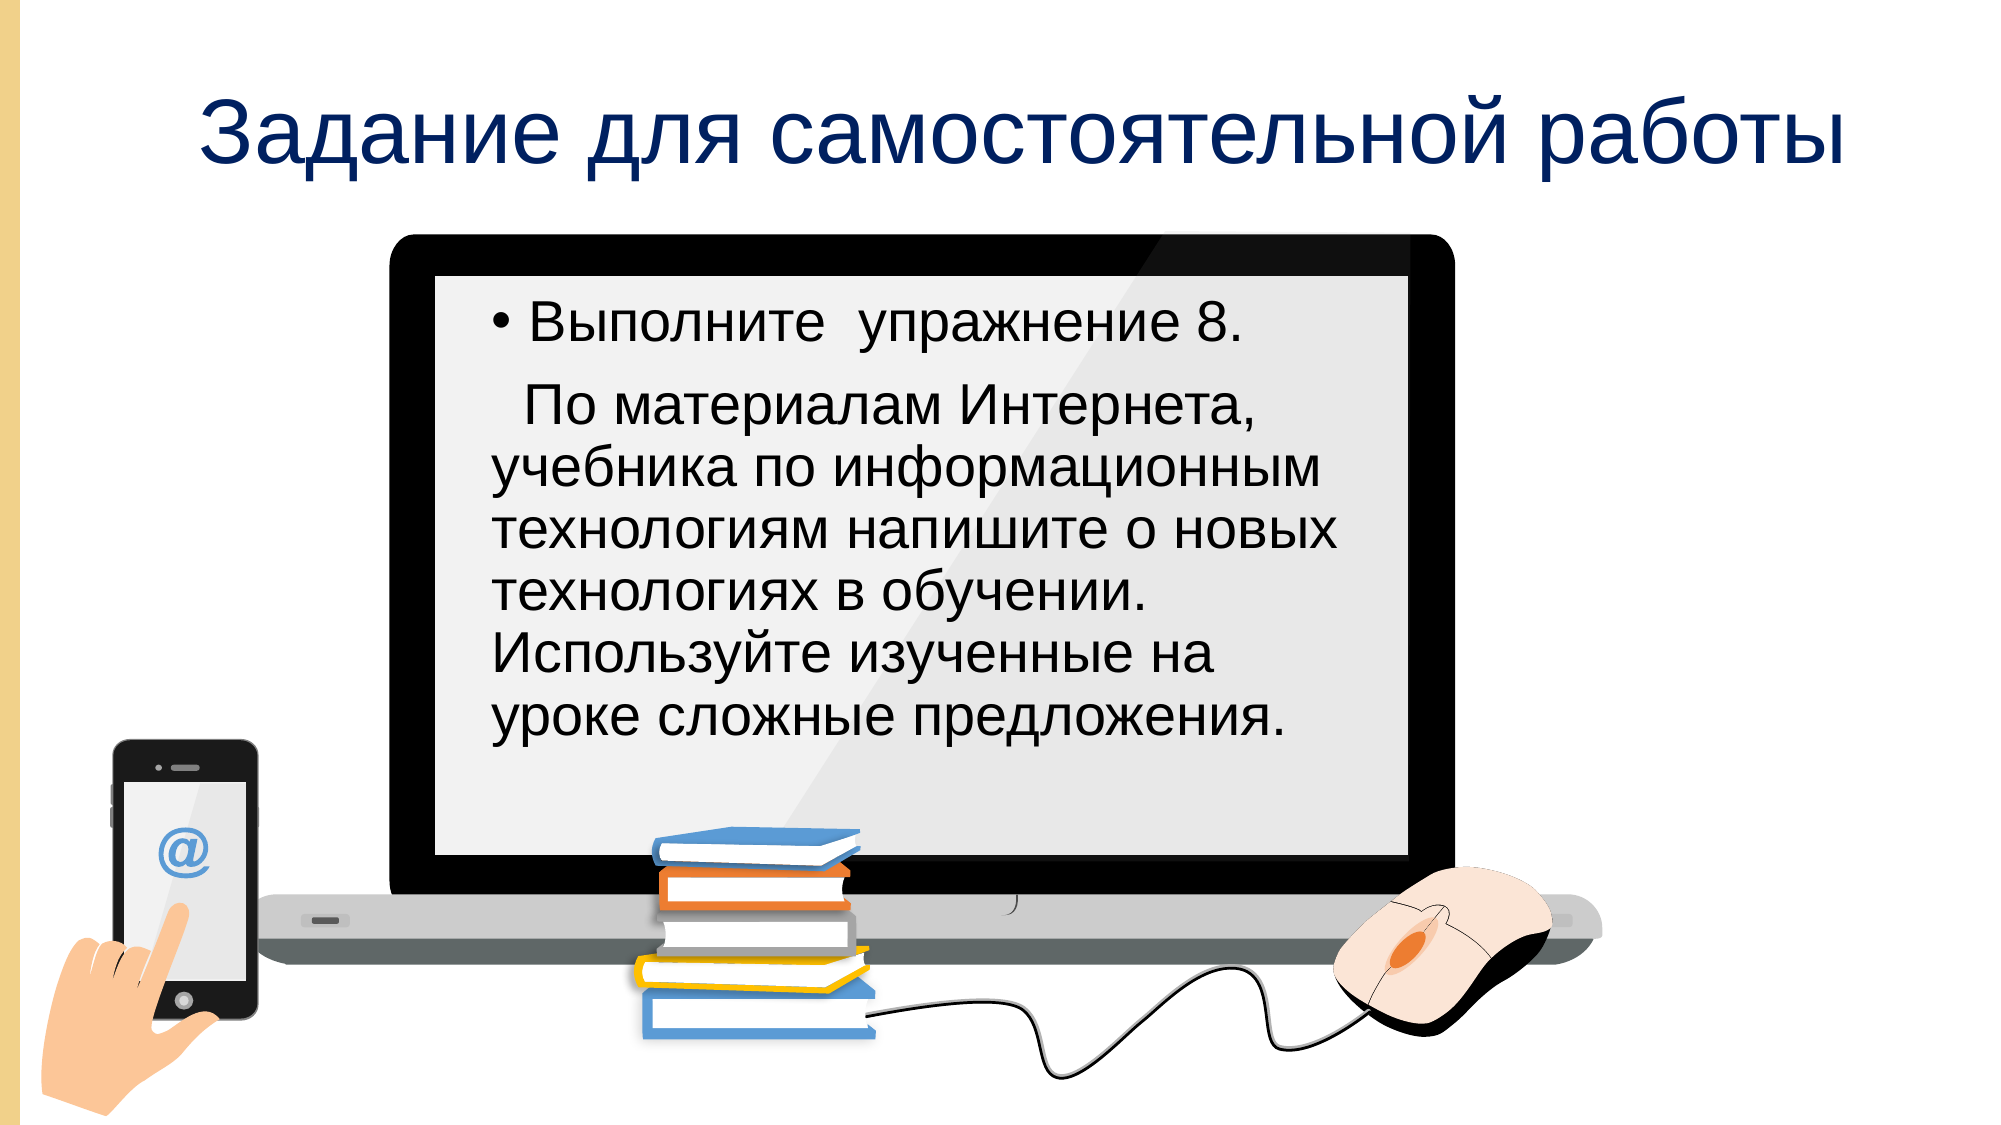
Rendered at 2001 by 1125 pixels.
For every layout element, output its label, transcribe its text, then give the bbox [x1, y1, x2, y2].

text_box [235, 228, 1606, 967]
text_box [633, 826, 1548, 1092]
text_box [54, 736, 260, 1121]
title Задание для самостоятельной работы [183, 59, 1909, 208]
